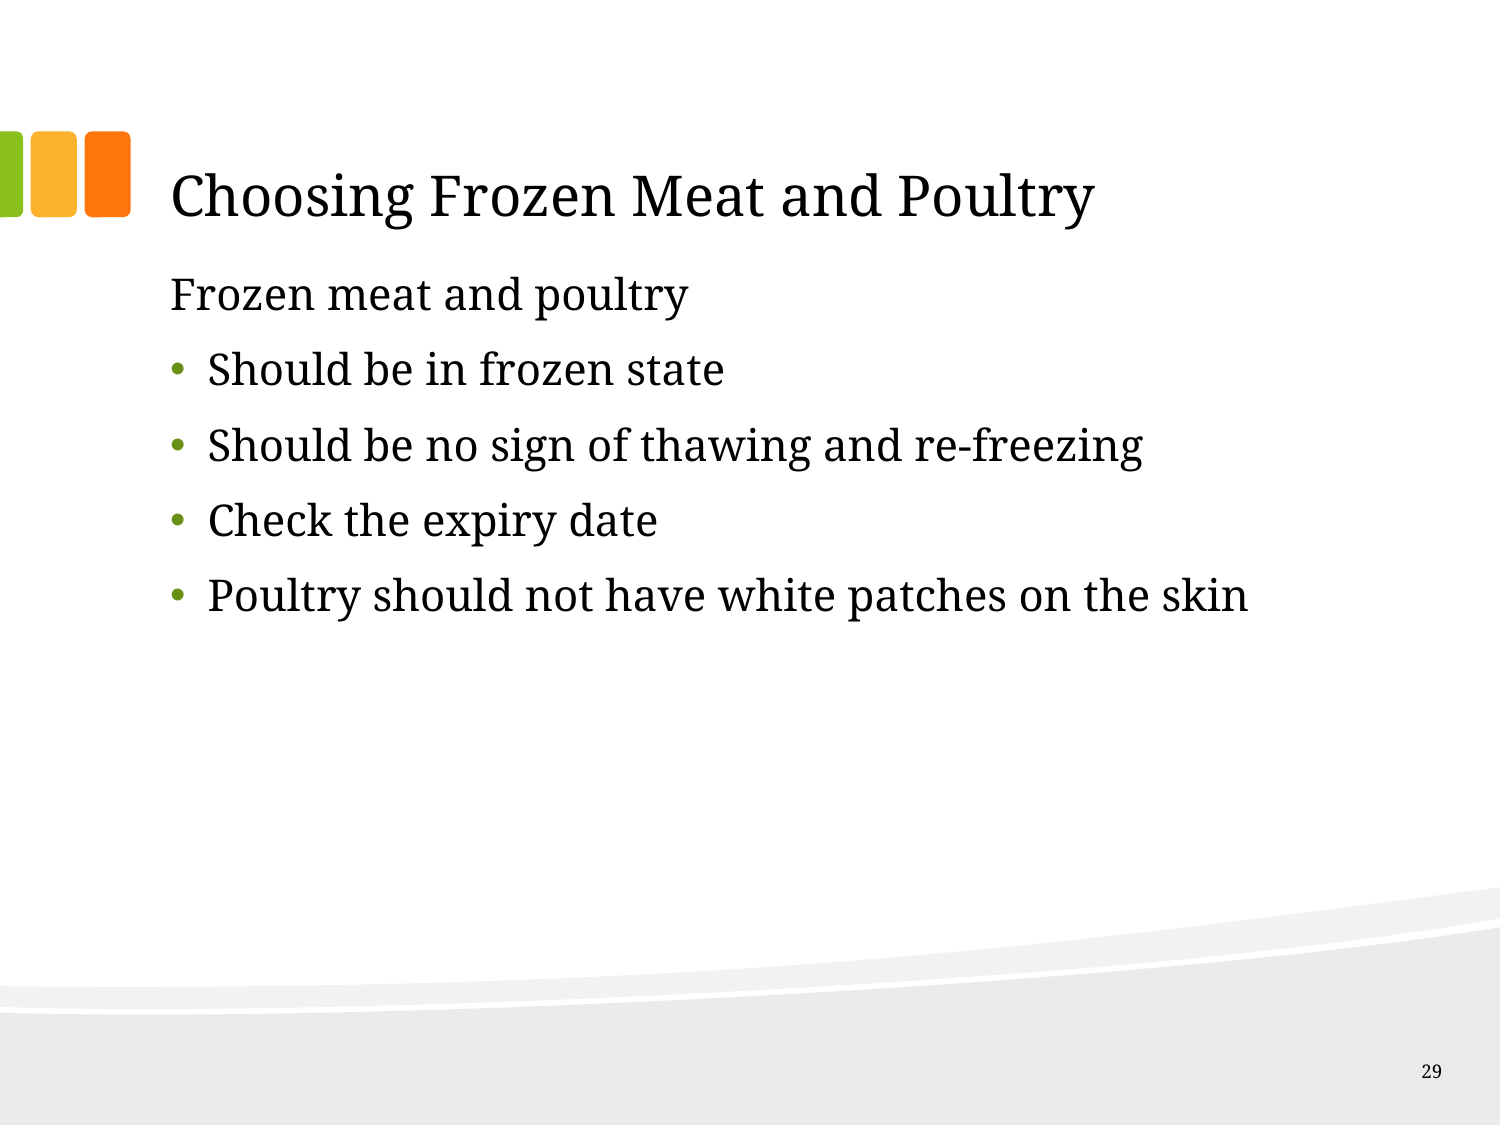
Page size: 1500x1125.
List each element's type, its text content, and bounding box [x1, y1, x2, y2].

list Frozen meat and poultry Should be in frozen state Should be no sign of thawing and re-freezing Check the expiry date Poultry should not have white patches on the skin [150, 262, 1350, 1013]
slide_number 29 [1362, 1057, 1463, 1088]
title Choosing Frozen Meat and Poultry [150, 24, 1350, 238]
